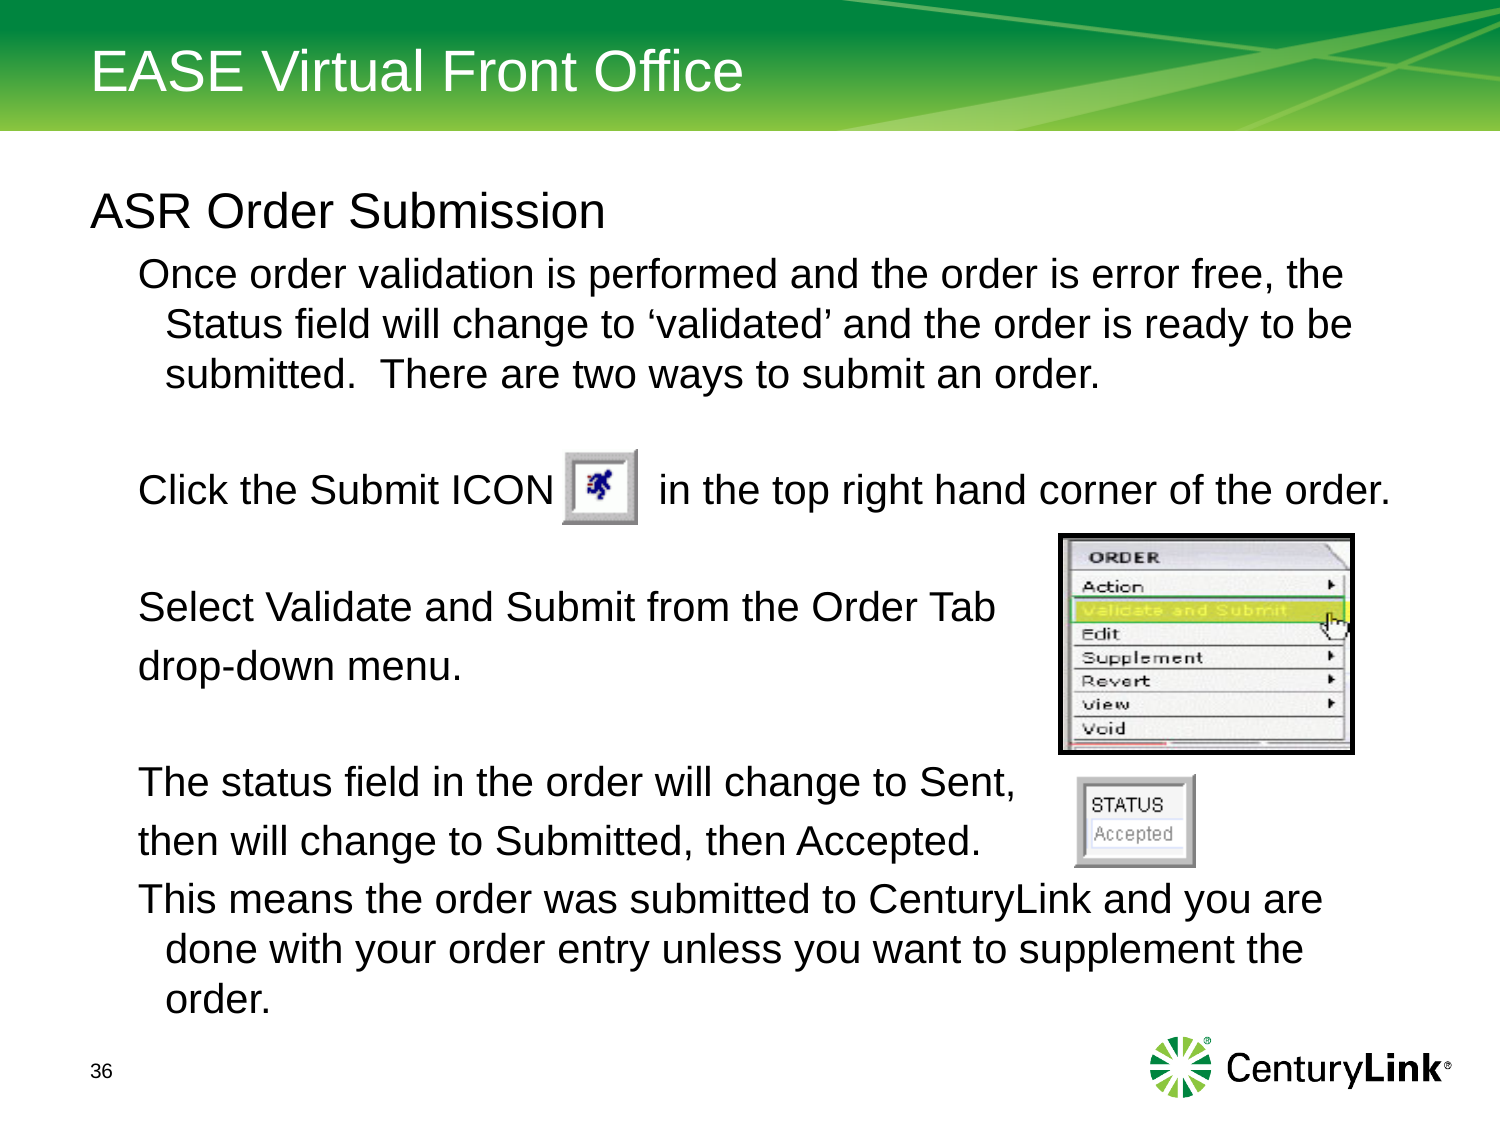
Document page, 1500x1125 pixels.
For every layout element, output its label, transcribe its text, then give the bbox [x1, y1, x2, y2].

title EASE Virtual Front Office [74, 25, 1451, 126]
picture [562, 449, 638, 526]
slide_number 36 [75, 1049, 150, 1090]
picture [1074, 774, 1196, 868]
picture [0, 0, 1500, 131]
picture [1062, 537, 1351, 751]
picture [1132, 1012, 1459, 1122]
list ASR Order Submission Once order validation is performed and the order is error free, the Status field will change to ‘validated’ and the order is ready to be submitted. There are two ways to submit an order. Click the Submit ICON in the top right hand corner of the order. Select Validate and Submit from the Order Tab drop-down menu. The status field in the order will change to Sent, then will change to Submitted, then Accepted. This means the order was submitted to CenturyLink and you are done with your order entry unless you want to supplement the order. [74, 170, 1413, 888]
